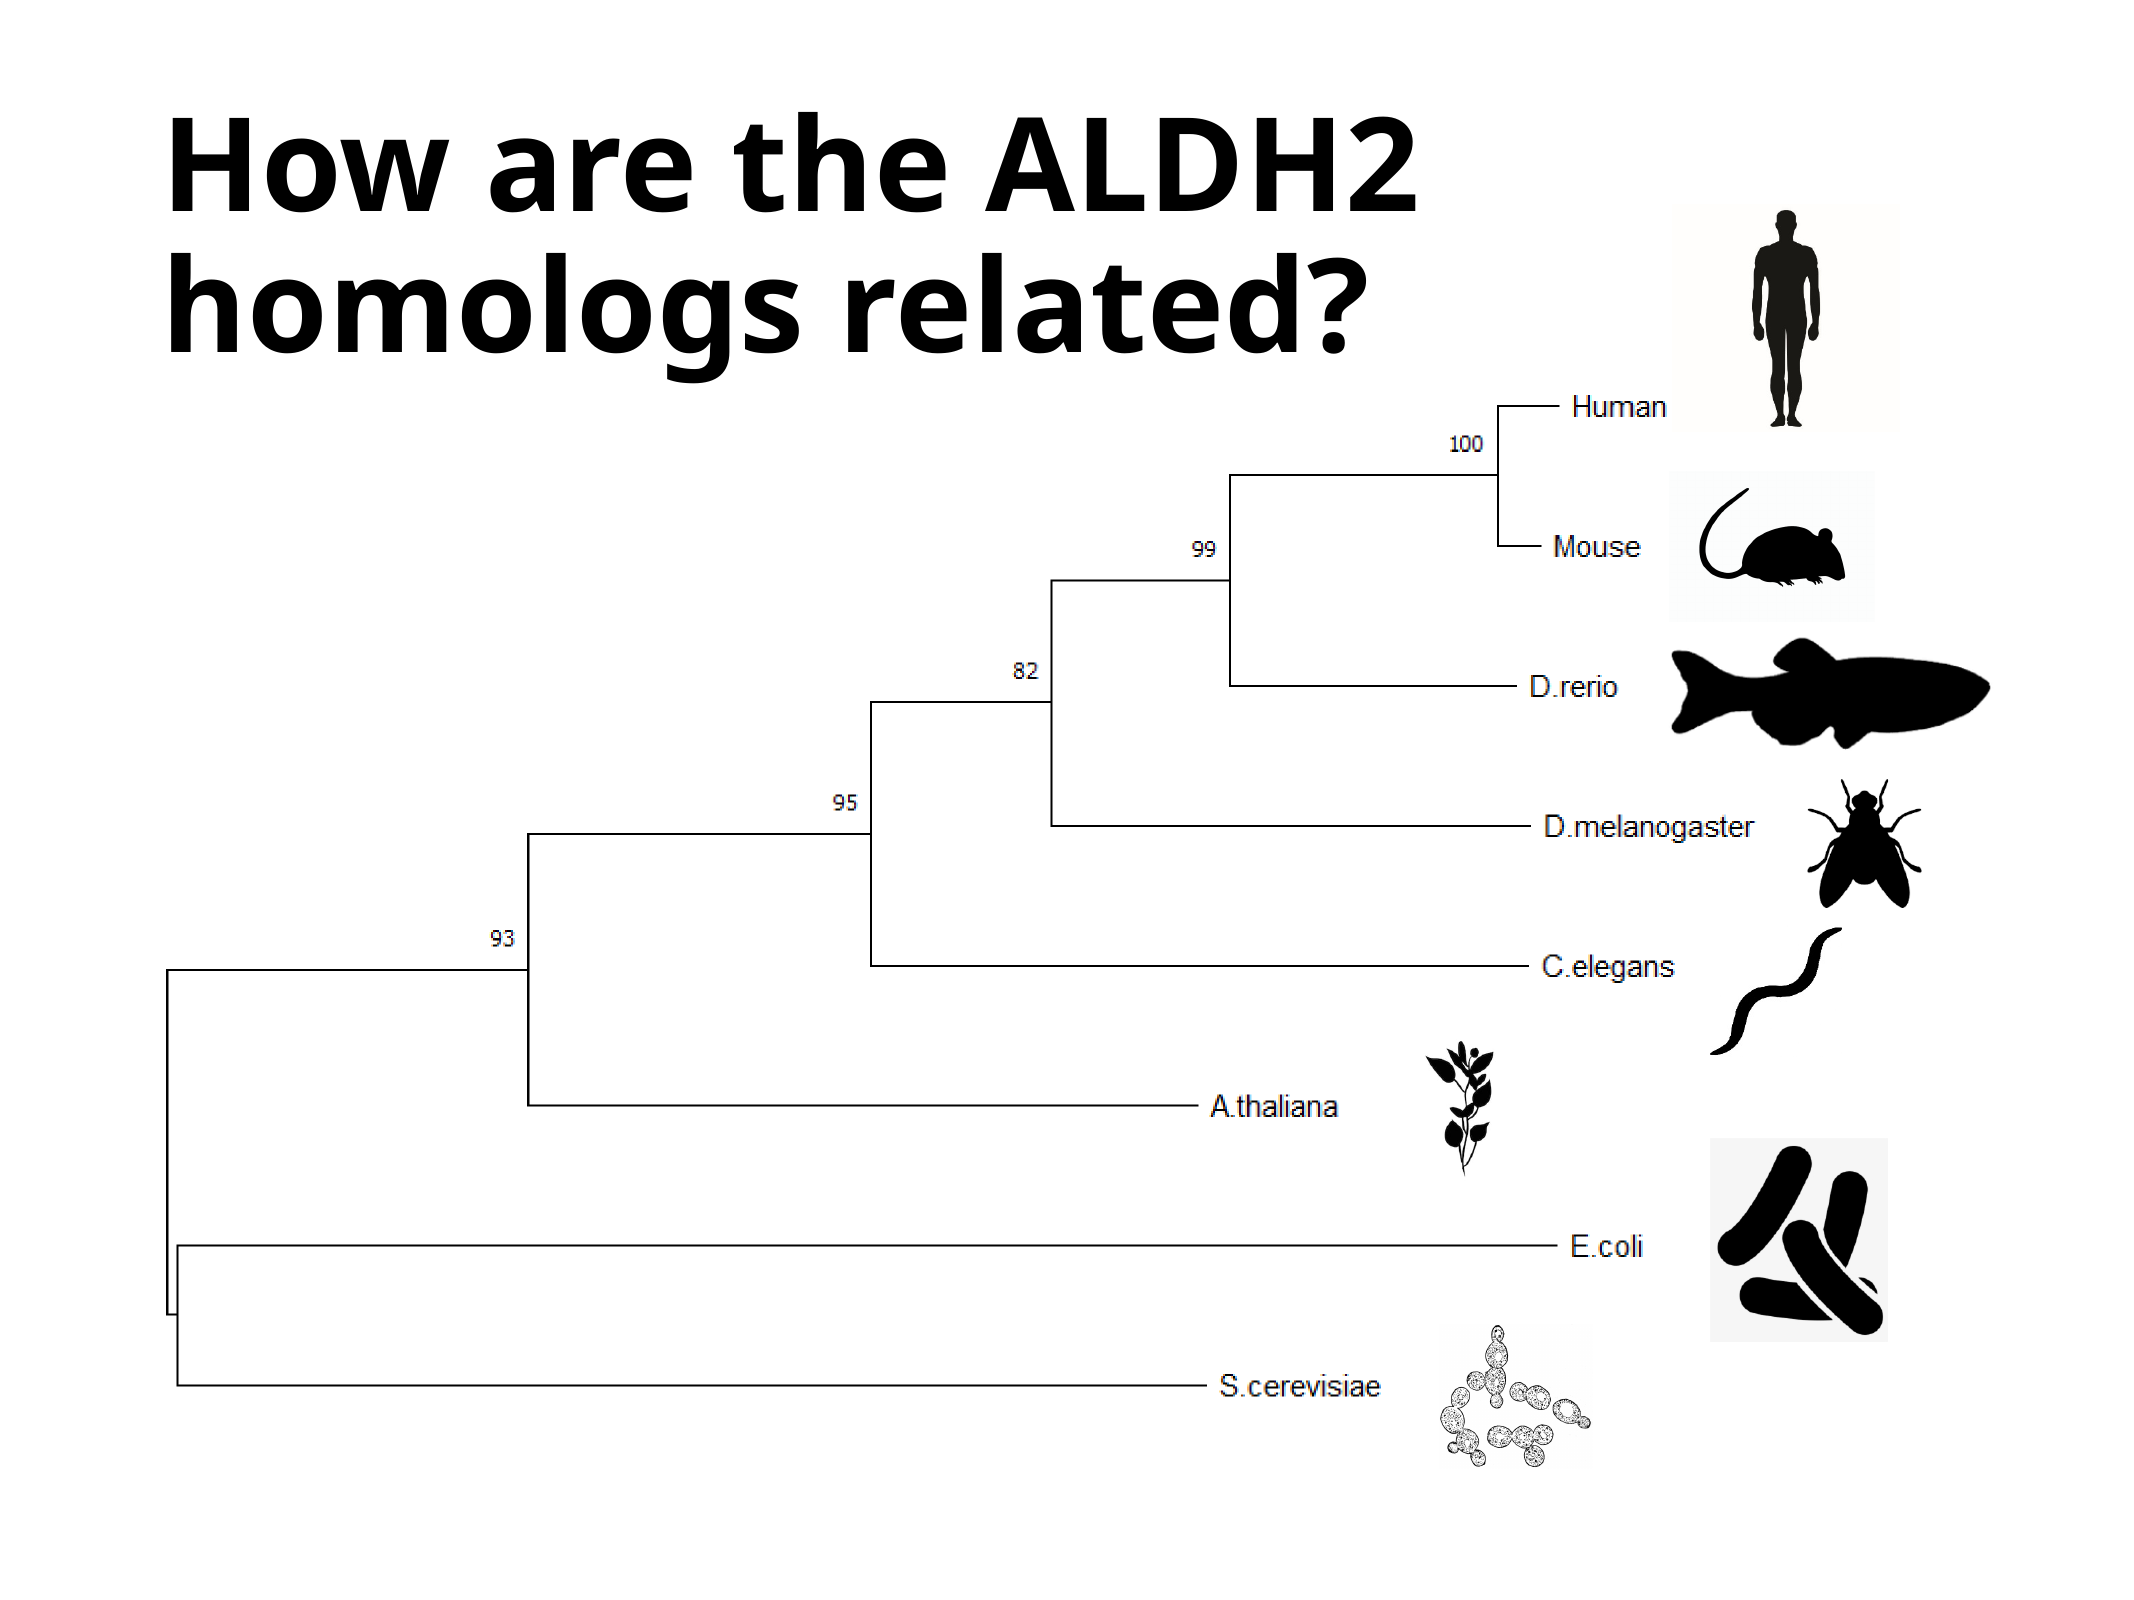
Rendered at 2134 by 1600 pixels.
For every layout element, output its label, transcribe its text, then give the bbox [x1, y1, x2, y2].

title How are the ALDH2 homologs related? [146, 85, 1987, 395]
picture [153, 204, 2016, 1469]
